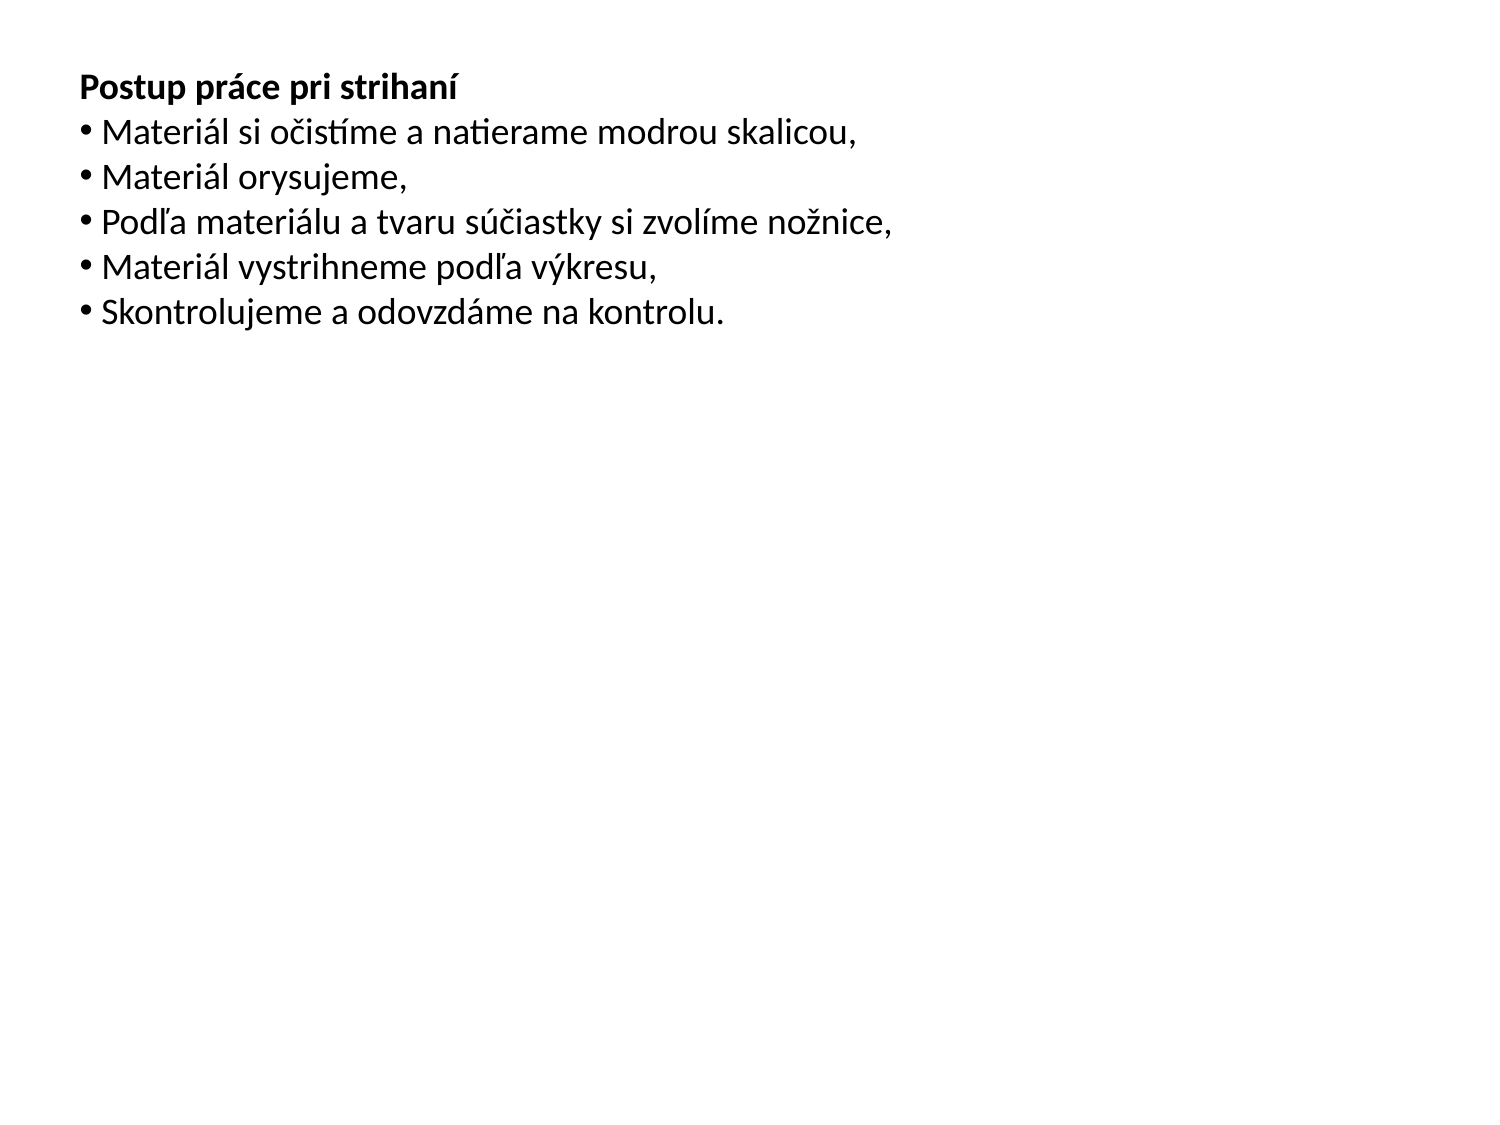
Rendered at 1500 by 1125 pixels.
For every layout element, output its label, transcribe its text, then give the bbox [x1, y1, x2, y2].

text_box Postup práce pri strihaní Materiál si očistíme a natierame modrou skalicou, Materiál orysujeme, Podľa materiálu a tvaru súčiastky si zvolíme nožnice, Materiál vystrihneme podľa výkresu, Skontrolujeme a odovzdáme na kontrolu. [64, 54, 1447, 340]
